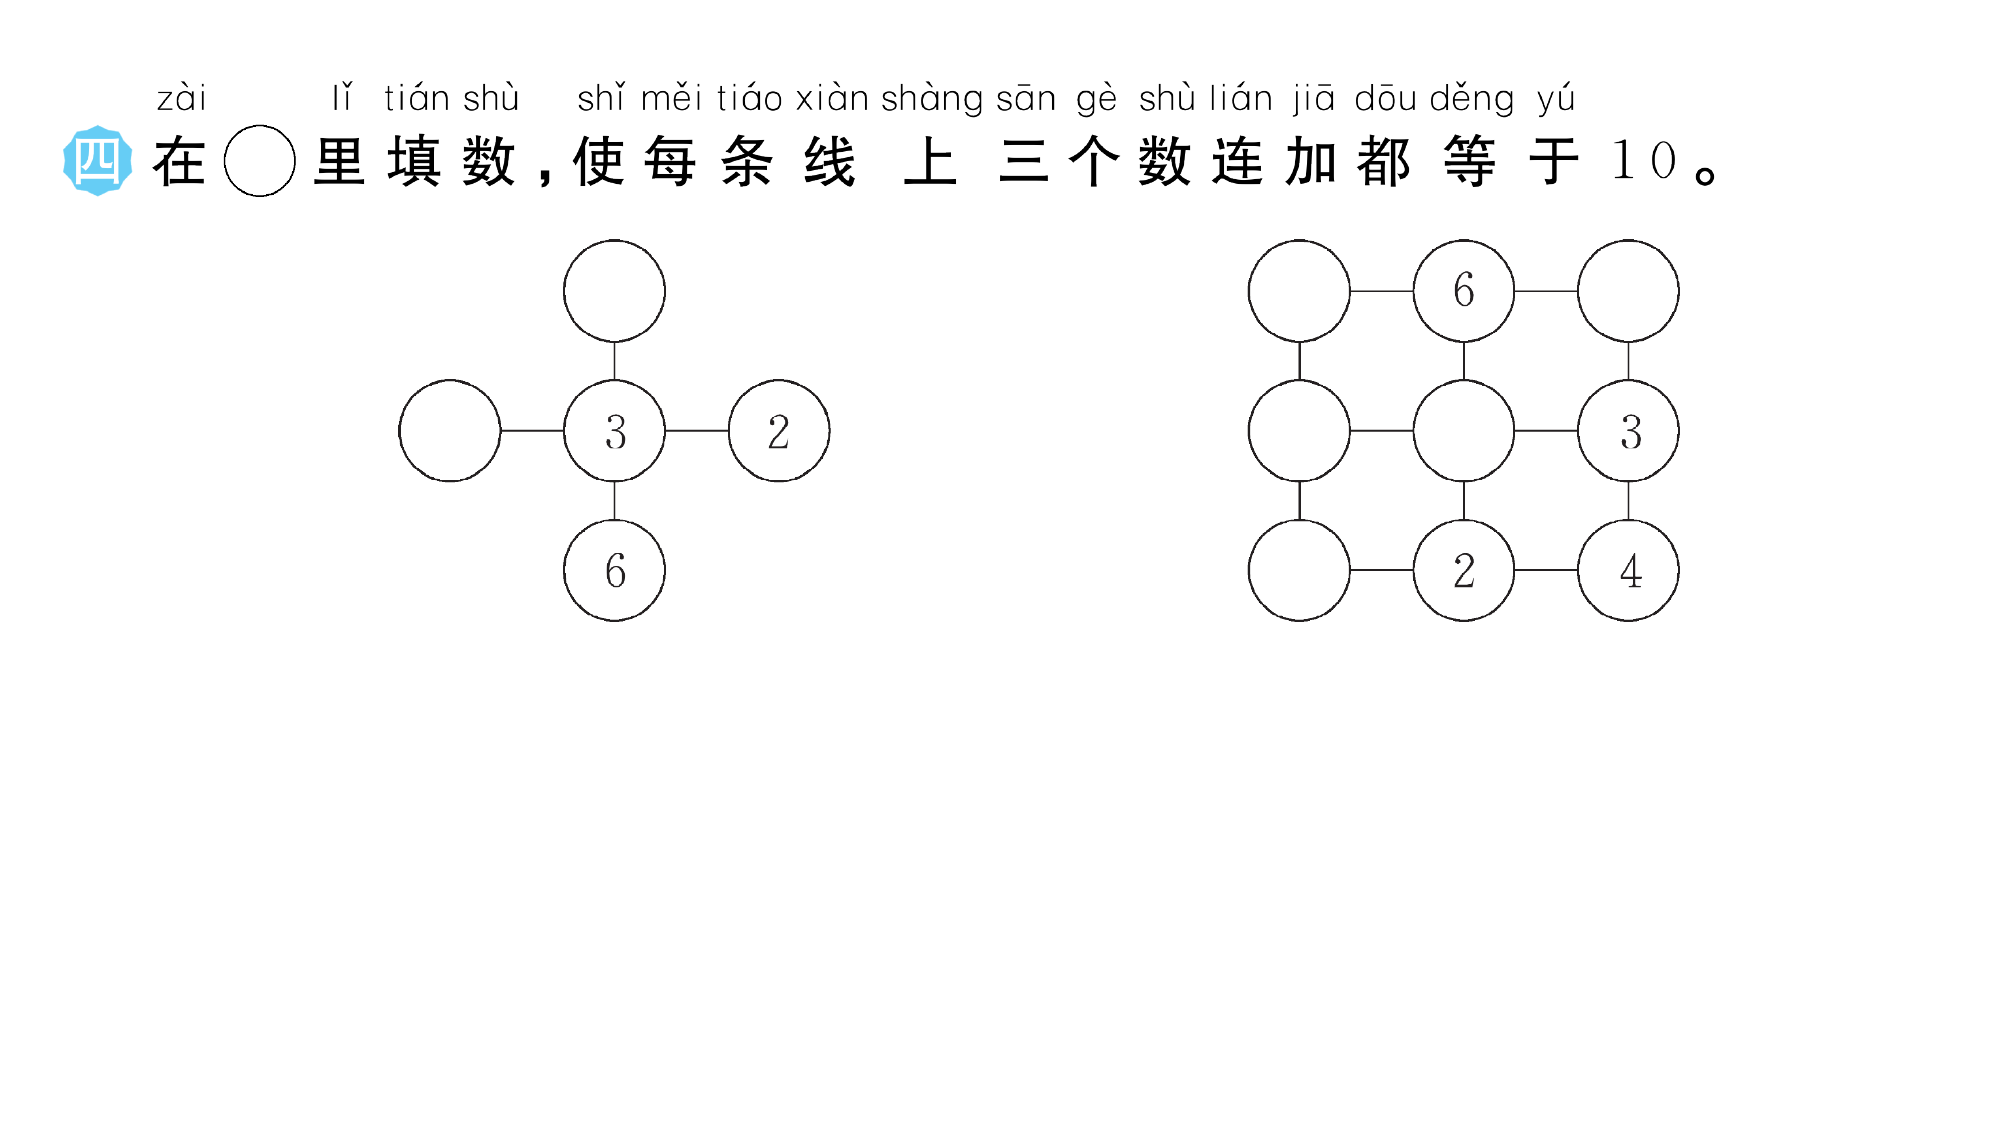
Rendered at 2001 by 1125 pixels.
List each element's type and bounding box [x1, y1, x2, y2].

picture [58, 58, 1949, 650]
